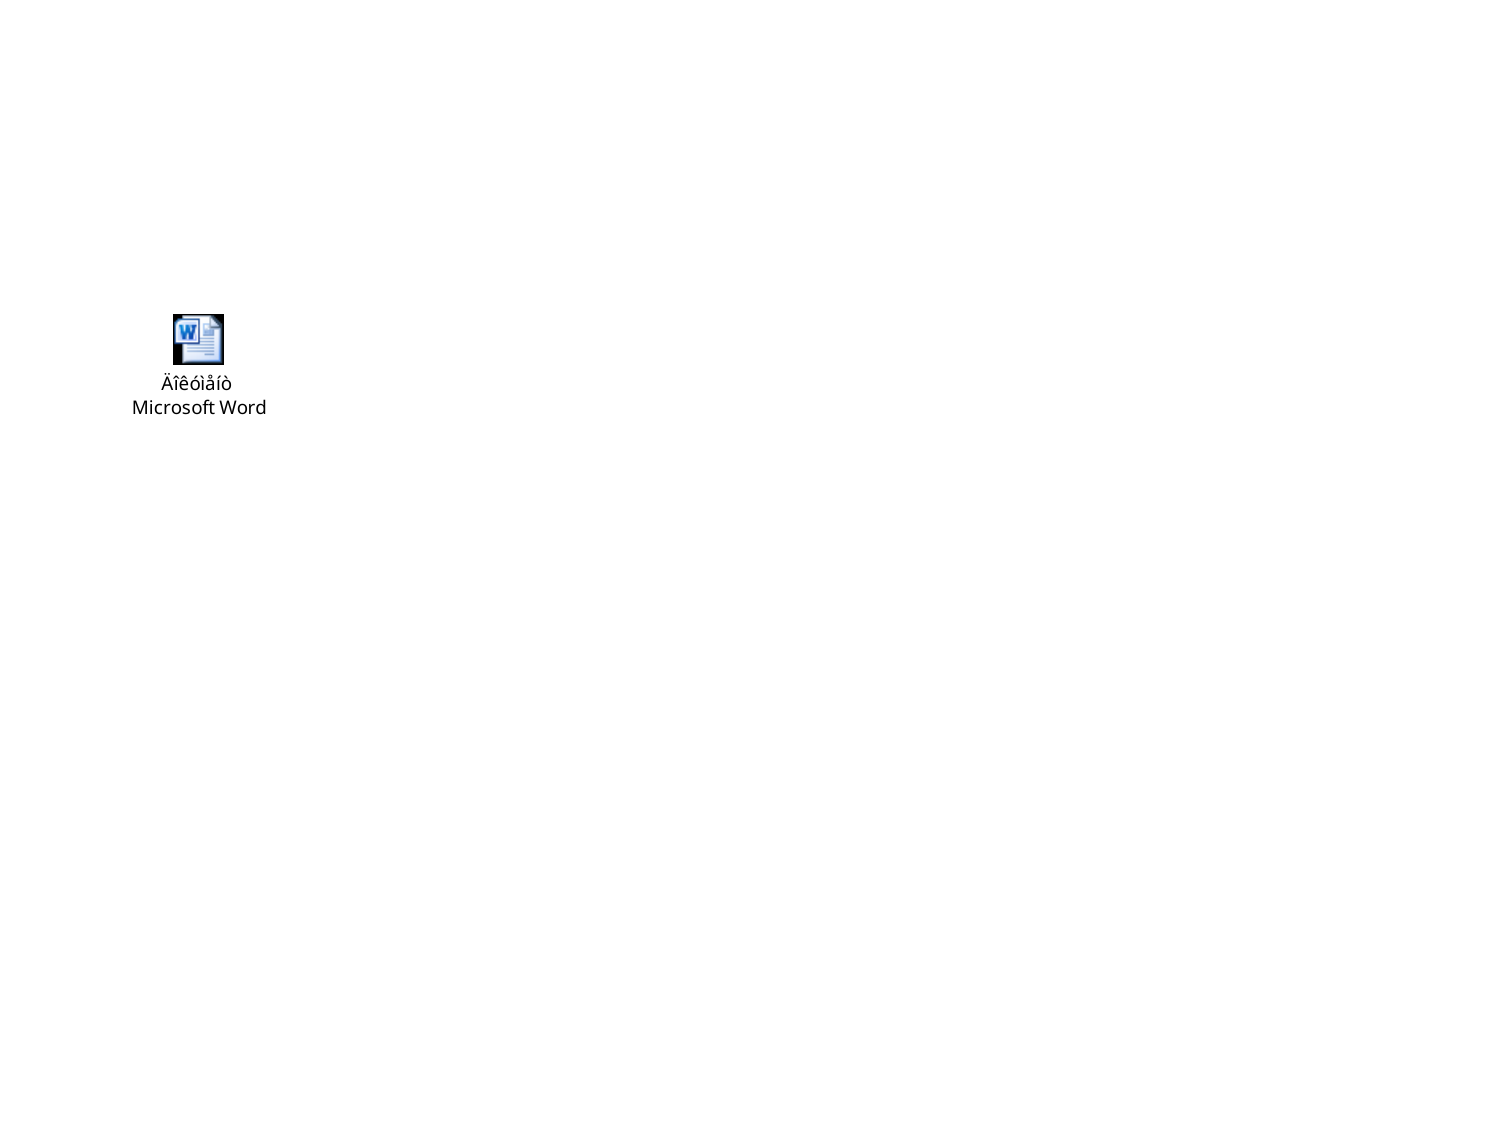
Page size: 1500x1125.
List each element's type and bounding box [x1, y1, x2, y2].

list [123, 314, 275, 442]
